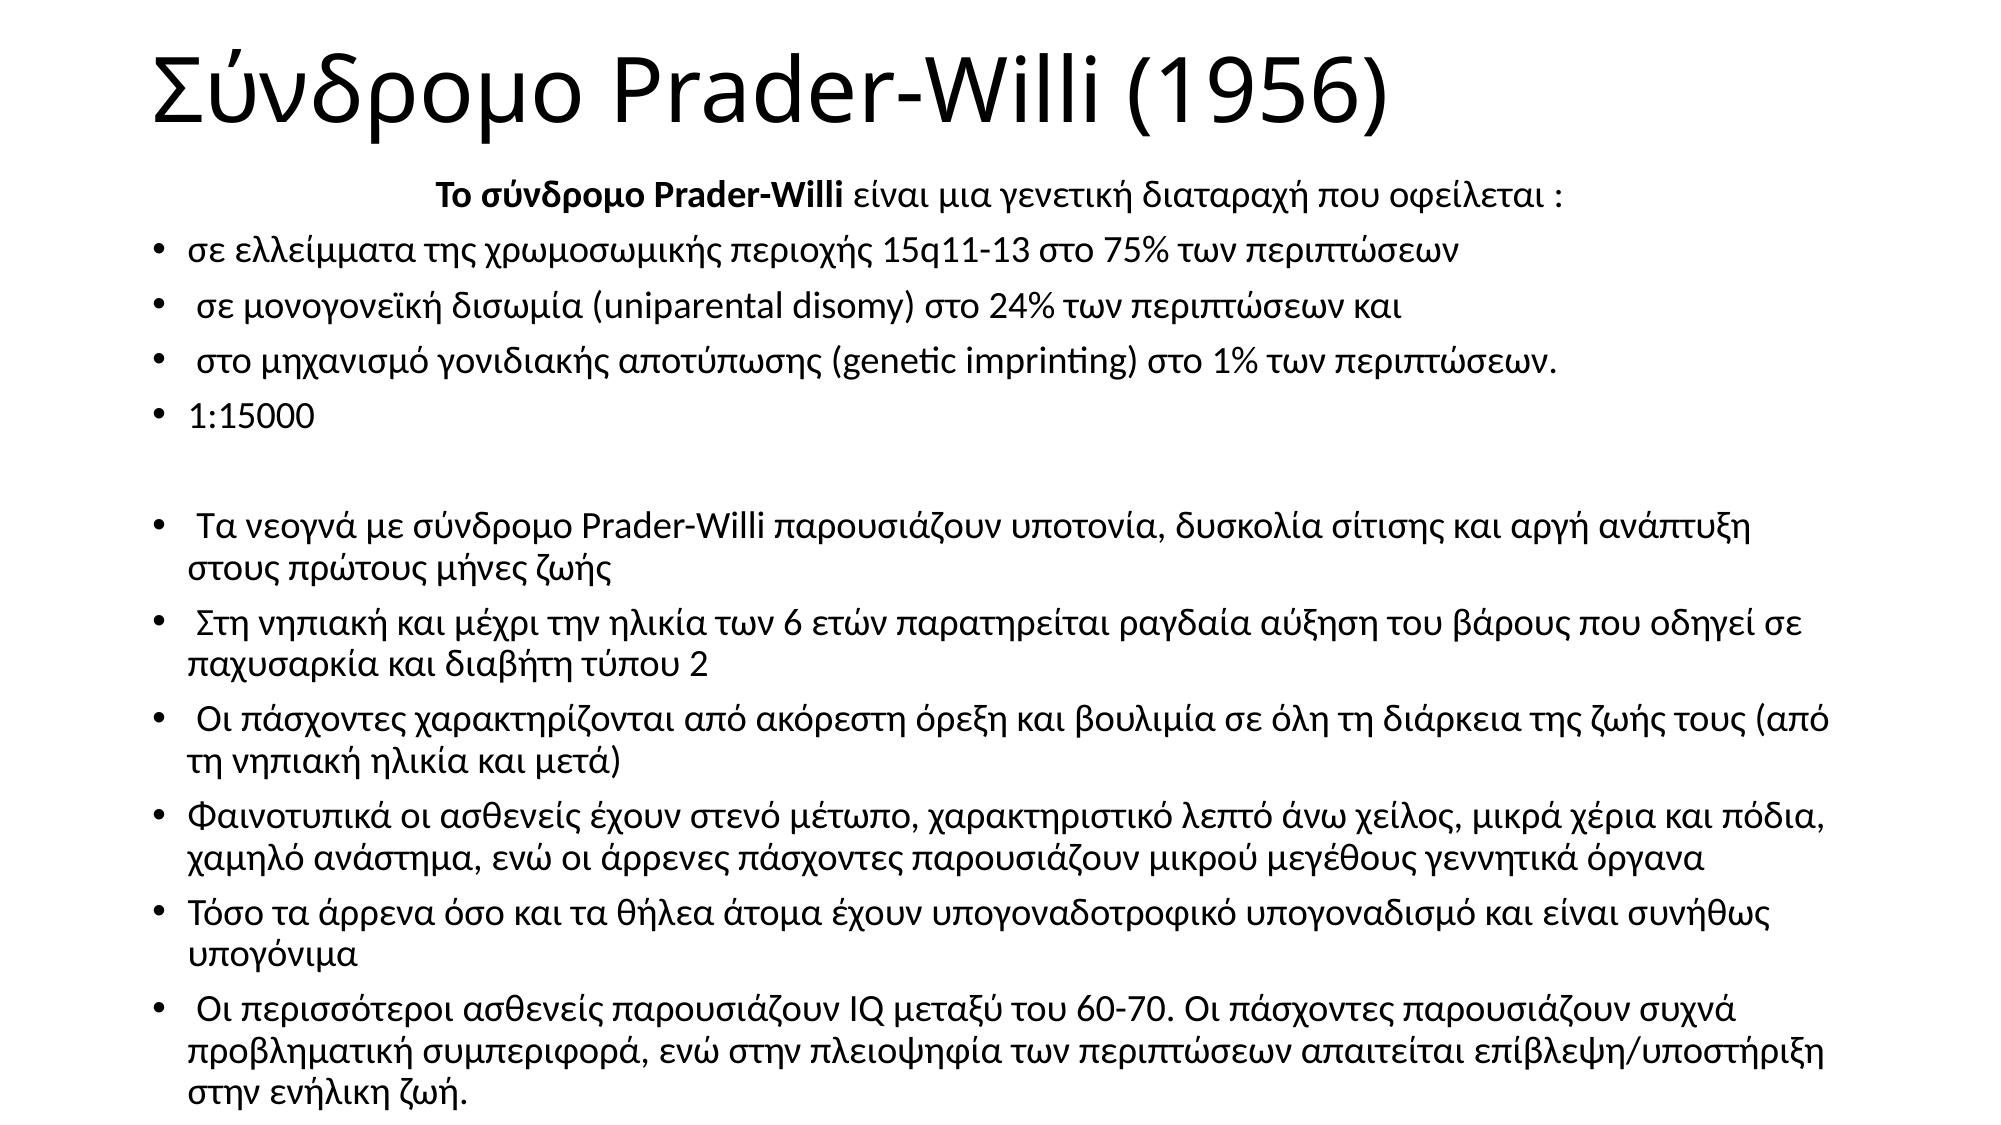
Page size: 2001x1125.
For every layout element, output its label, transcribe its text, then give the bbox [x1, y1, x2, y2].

title Σύνδρομο Prader-Willi (1956) [137, 36, 1863, 150]
list Το σύνδρομο Prader-Willi είναι μια γενετική διαταραχή που οφείλεται : σε ελλείμματα της χρωμοσωμικής περιοχής 15q11-13 στο 75% των περιπτώσεων σε μονογονεϊκή δισωμία (uniparental disomy) στο 24% των περιπτώσεων και στο μηχανισμό γονιδιακής αποτύπωσης (genetic imprinting) στο 1% των περιπτώσεων. 1:15000 Τα νεογνά με σύνδρομο Prader-Willi παρουσιάζουν υποτονία, δυσκολία σίτισης και αργή ανάπτυξη στους πρώτους μήνες ζωής Στη νηπιακή και μέχρι την ηλικία των 6 ετών παρατηρείται ραγδαία αύξηση του βάρους που οδηγεί σε παχυσαρκία και διαβήτη τύπου 2 Οι πάσχοντες χαρακτηρίζονται από ακόρεστη όρεξη και βουλιμία σε όλη τη διάρκεια της ζωής τους (από τη νηπιακή ηλικία και μετά) Φαινοτυπικά οι ασθενείς έχουν στενό μέτωπο, χαρακτηριστικό λεπτό άνω χείλος, μικρά χέρια και πόδια, χαμηλό ανάστημα, ενώ οι άρρενες πάσχοντες παρουσιάζουν μικρού μεγέθους γεννητικά όργανα Τόσο τα άρρενα όσο και τα θήλεα άτομα έχουν υπογοναδοτροφικό υπογοναδισμό και είναι συνήθως υπογόνιμα Οι περισσότεροι ασθενείς παρουσιάζουν ΙQ μεταξύ του 60-70. Οι πάσχοντες παρουσιάζουν συχνά προβληματική συμπεριφορά, ενώ στην πλειοψηφία των περιπτώσεων απαιτείται επίβλεψη/υποστήριξη στην ενήλικη ζωή. [137, 167, 1863, 1125]
